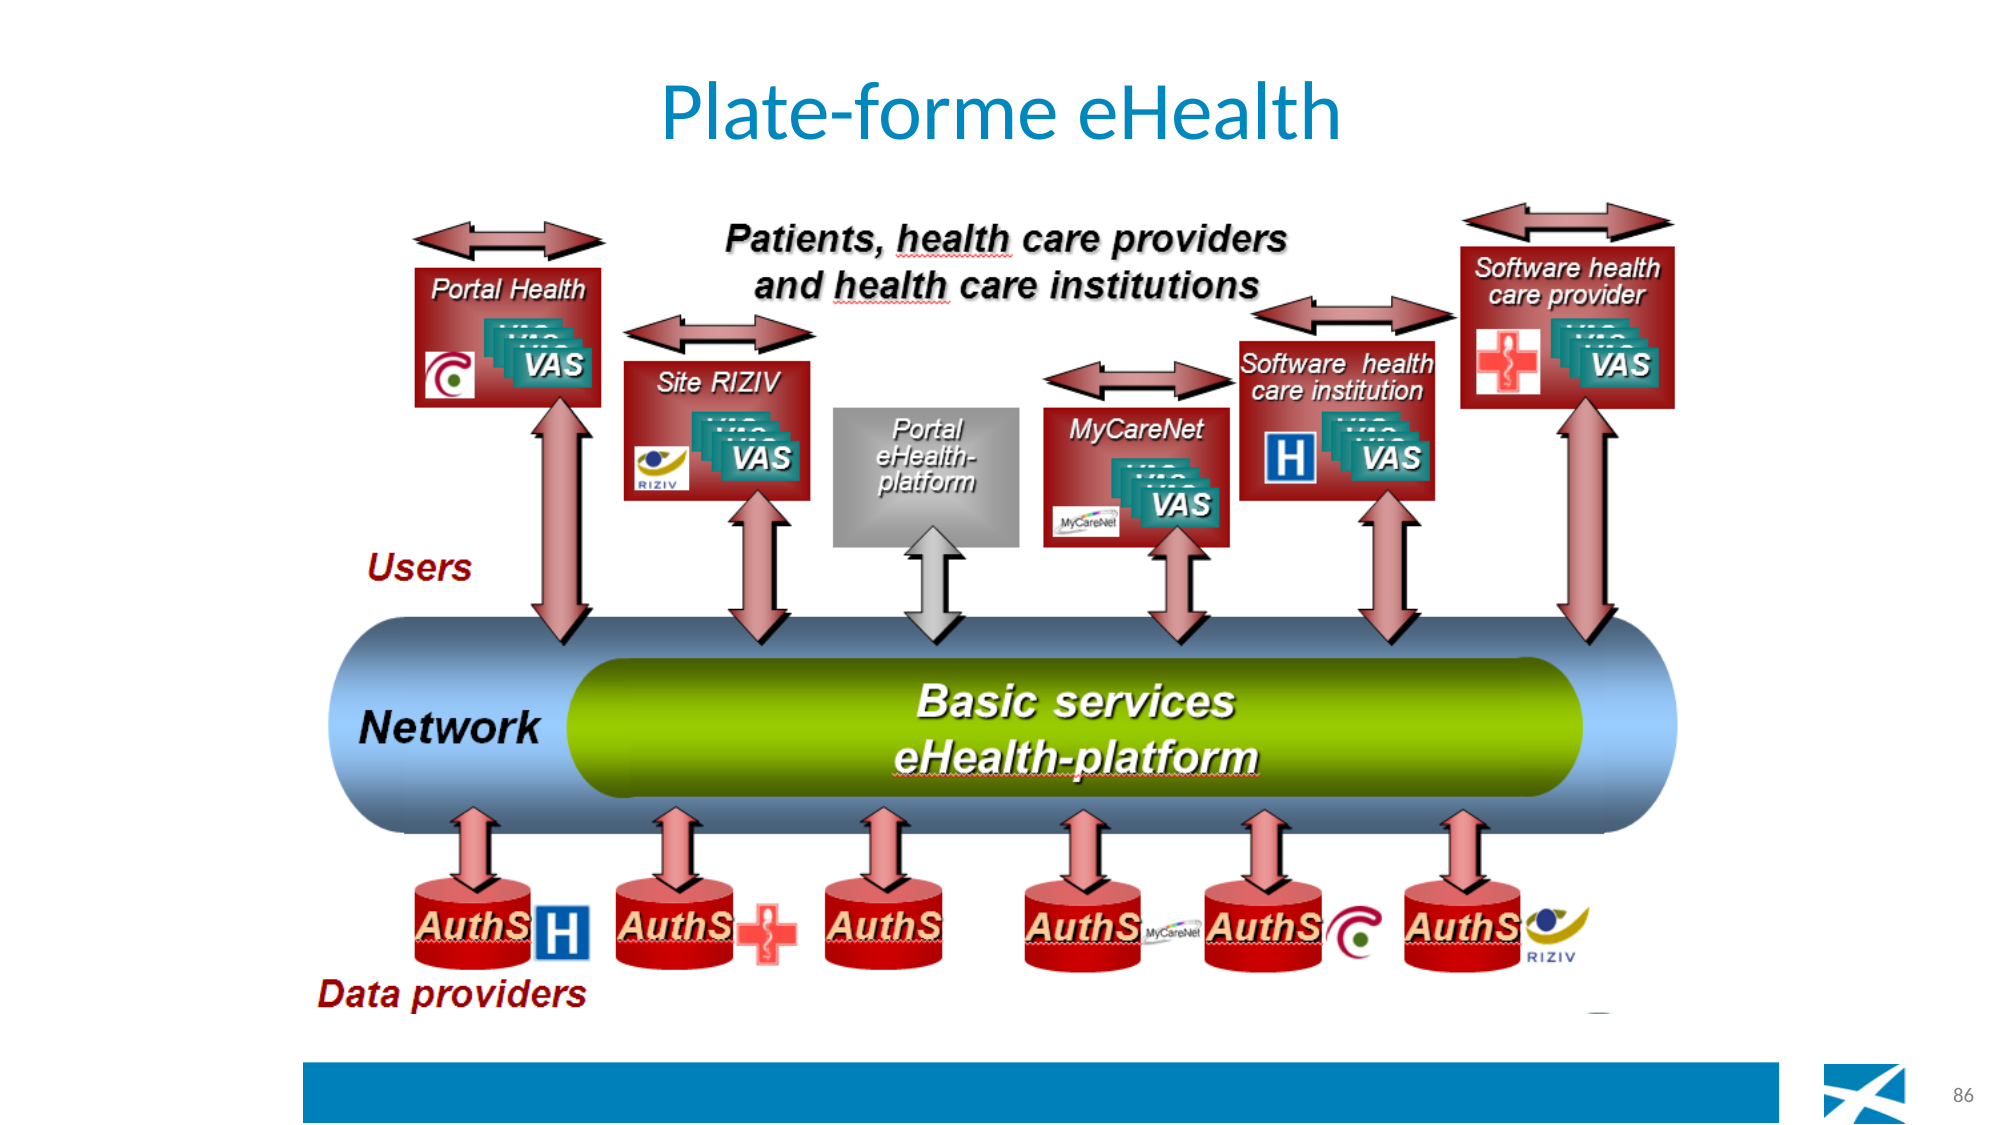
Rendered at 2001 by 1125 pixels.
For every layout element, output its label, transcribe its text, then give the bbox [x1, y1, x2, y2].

slide_number 86 [1824, 1064, 1990, 1125]
title Plate-forme eHealth [102, 30, 1903, 183]
picture [302, 184, 1687, 1015]
